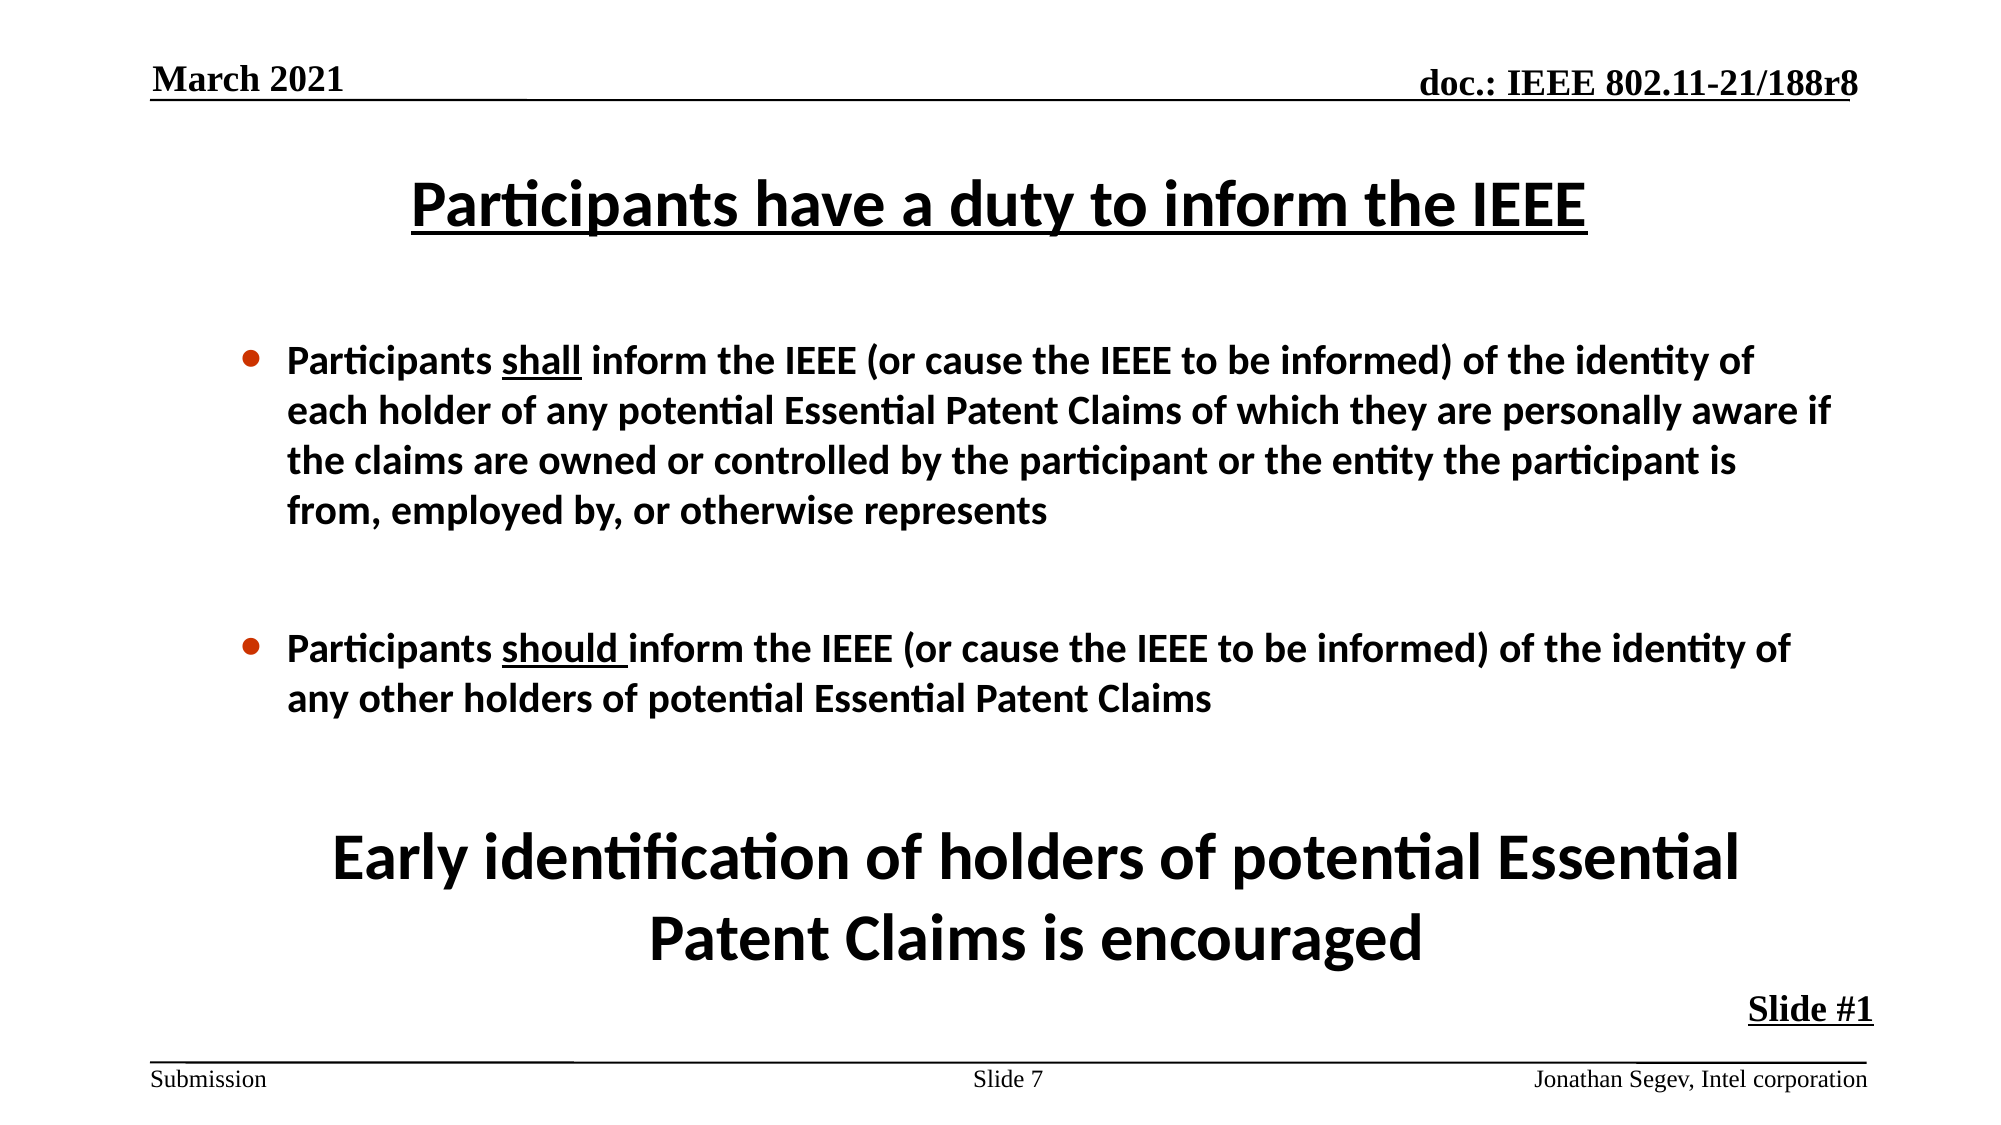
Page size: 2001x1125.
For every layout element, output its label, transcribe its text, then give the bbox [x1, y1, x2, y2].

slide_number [152, 54, 563, 100]
list Participants shall inform the IEEE (or cause the IEEE to be informed) of the identity of each holder of any potential Essential Patent Claims of which they are personally aware if the claims are owned or controlled by the participant or the entity the participant is from, employed by, or otherwise represents Participants should inform the IEEE (or cause the IEEE to be informed) of the identity of any other holders of potential Essential Patent Claims Early identification of holders of potential Essential Patent Claims is encouraged [149, 324, 1850, 1000]
text_box Slide #1 [1733, 976, 1890, 1037]
footer Jonathan Segev, Intel corporation [1171, 1061, 1869, 1093]
slide_number Slide 7 [950, 1061, 1067, 1123]
title Participants have a duty to inform the IEEE [149, 112, 1850, 288]
